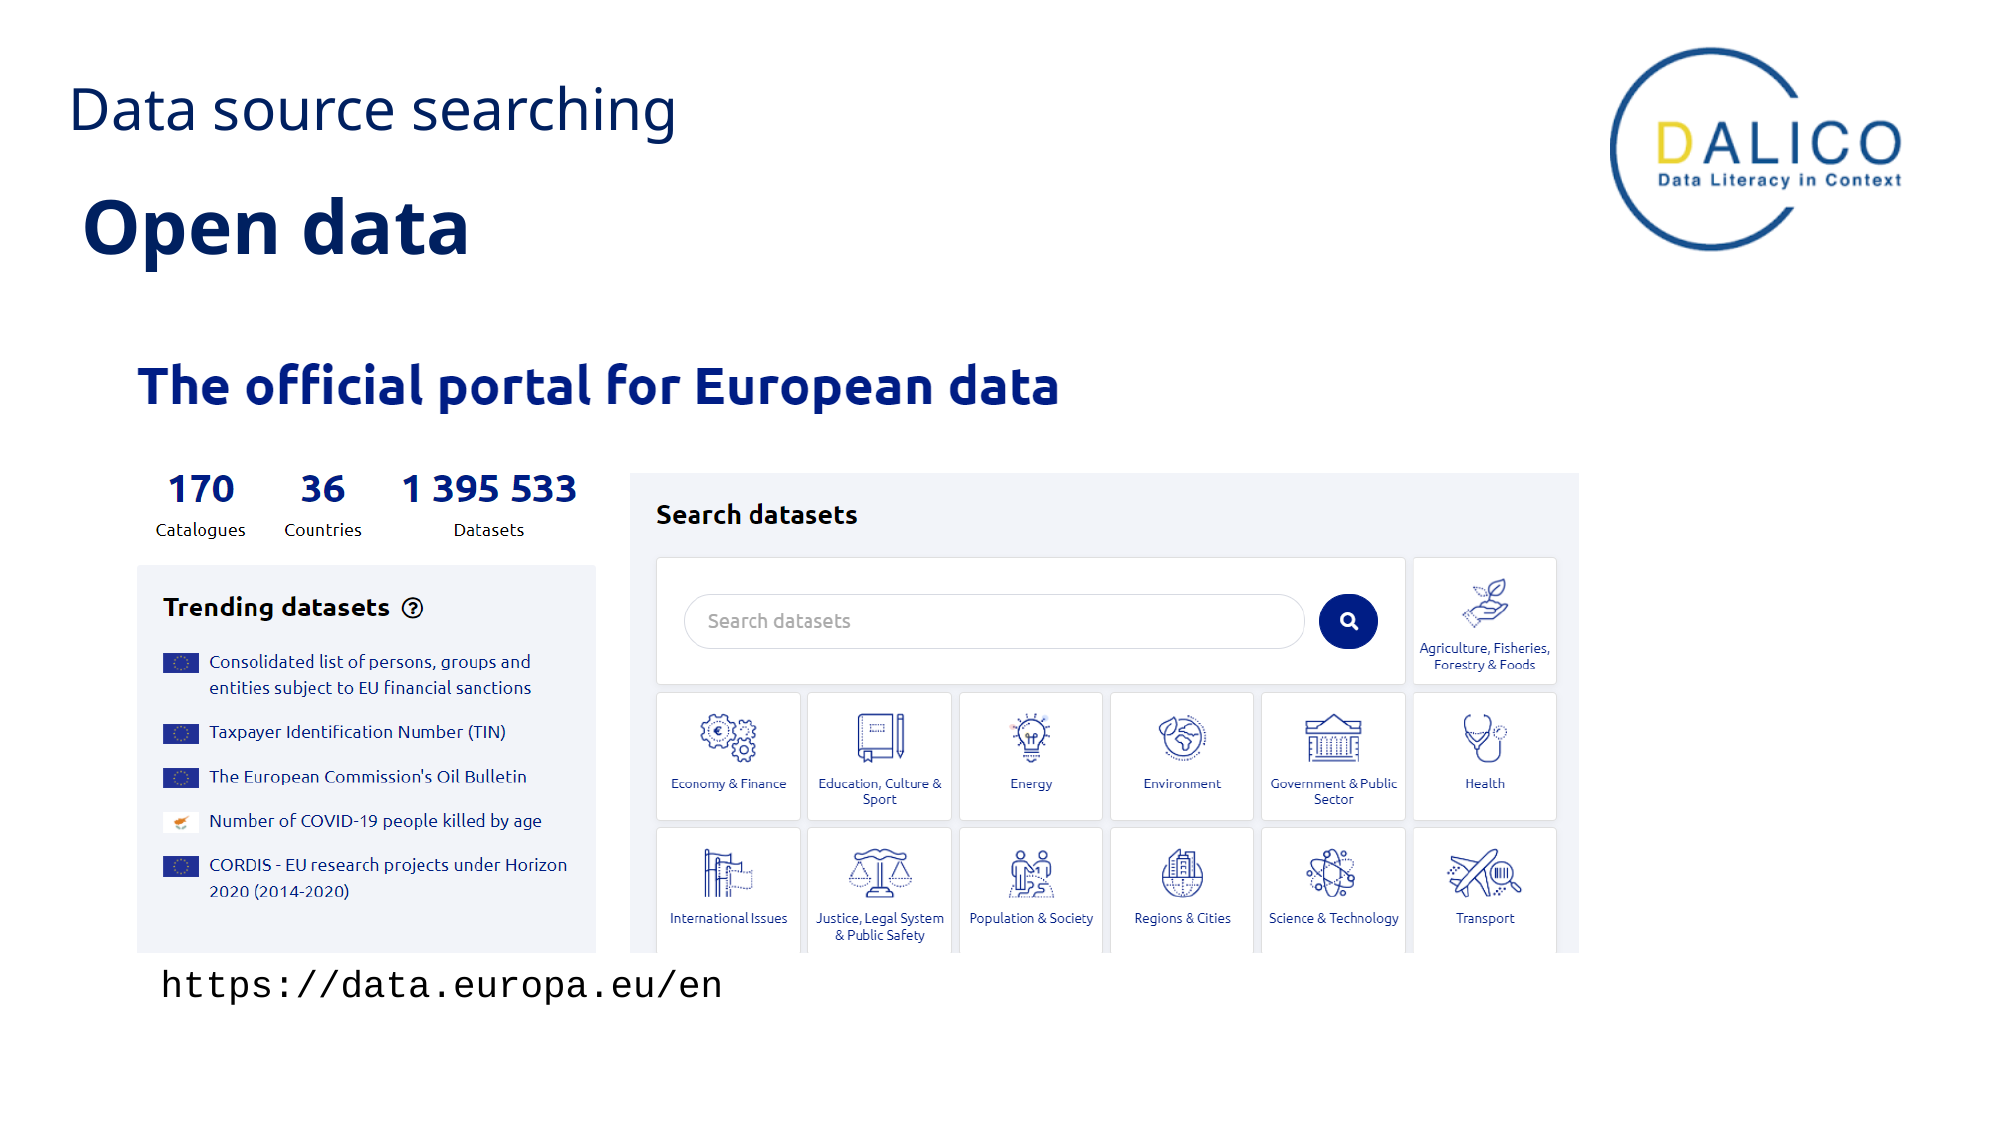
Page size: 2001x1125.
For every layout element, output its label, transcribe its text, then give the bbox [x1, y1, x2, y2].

picture [90, 327, 1579, 953]
picture [1610, 0, 1910, 300]
text_box https://data.europa.eu/en [145, 953, 739, 1013]
text_box Data source searching [53, 65, 694, 150]
text_box Open data [66, 172, 487, 278]
